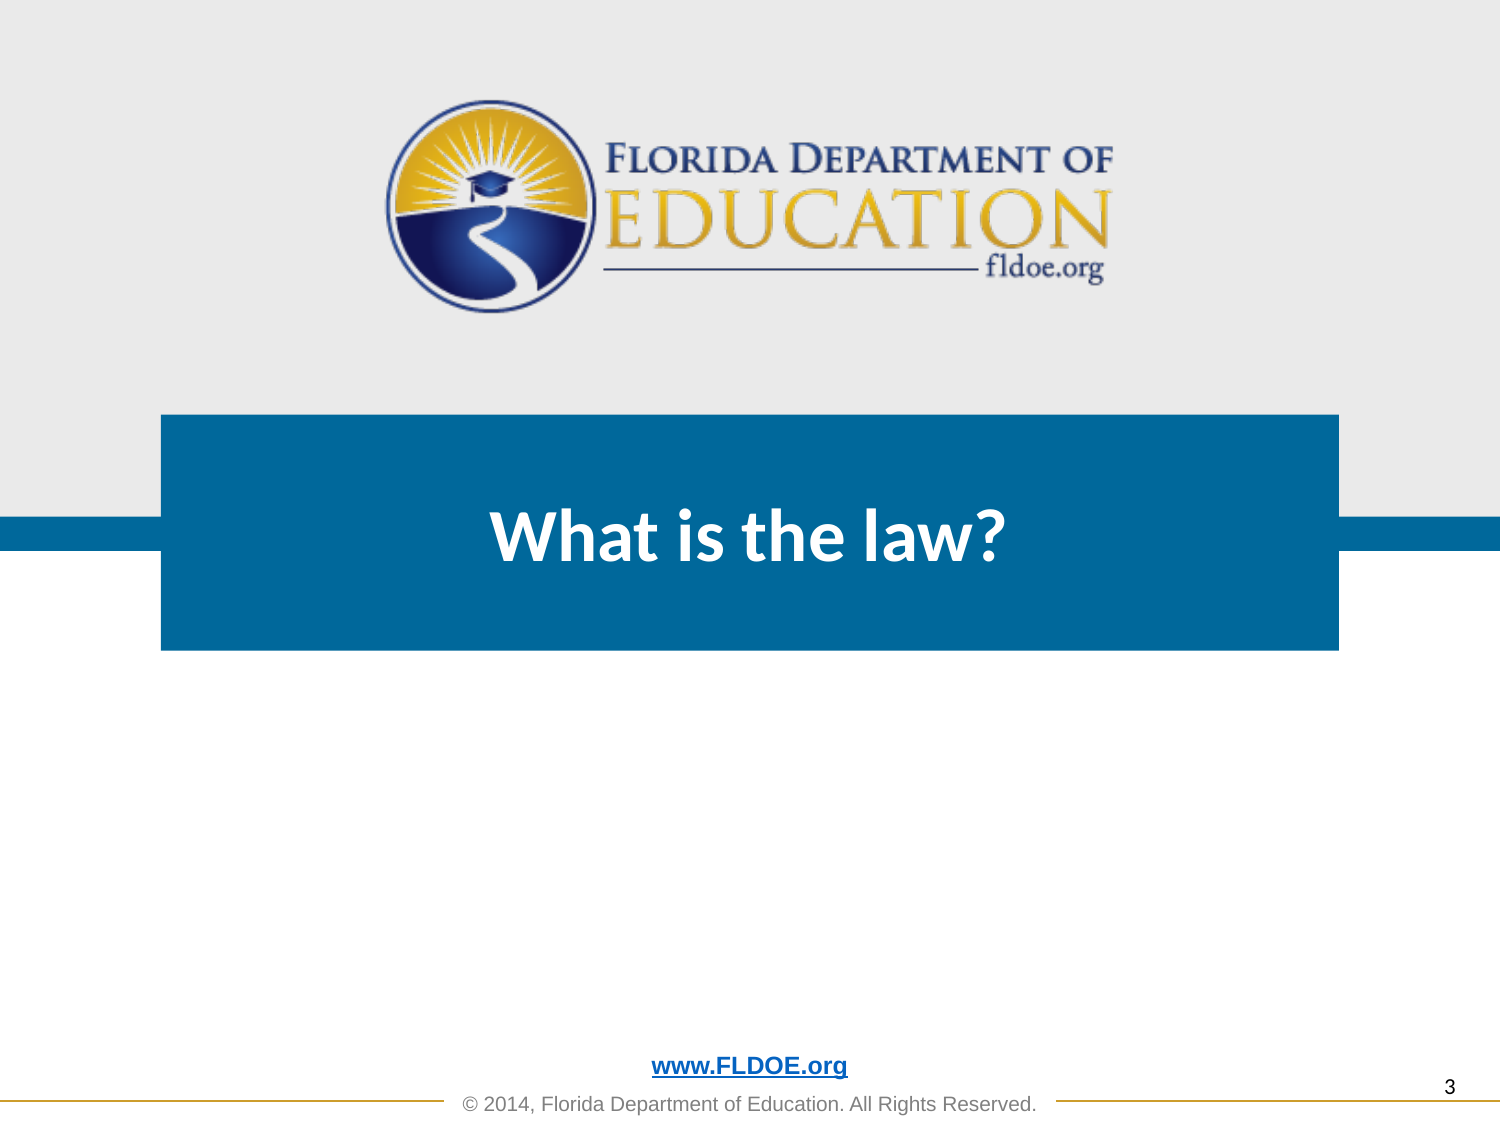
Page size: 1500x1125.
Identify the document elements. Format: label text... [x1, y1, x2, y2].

picture [352, 73, 1148, 341]
slide_number 3 [1120, 1055, 1471, 1116]
title What is the law? [173, 448, 1325, 626]
